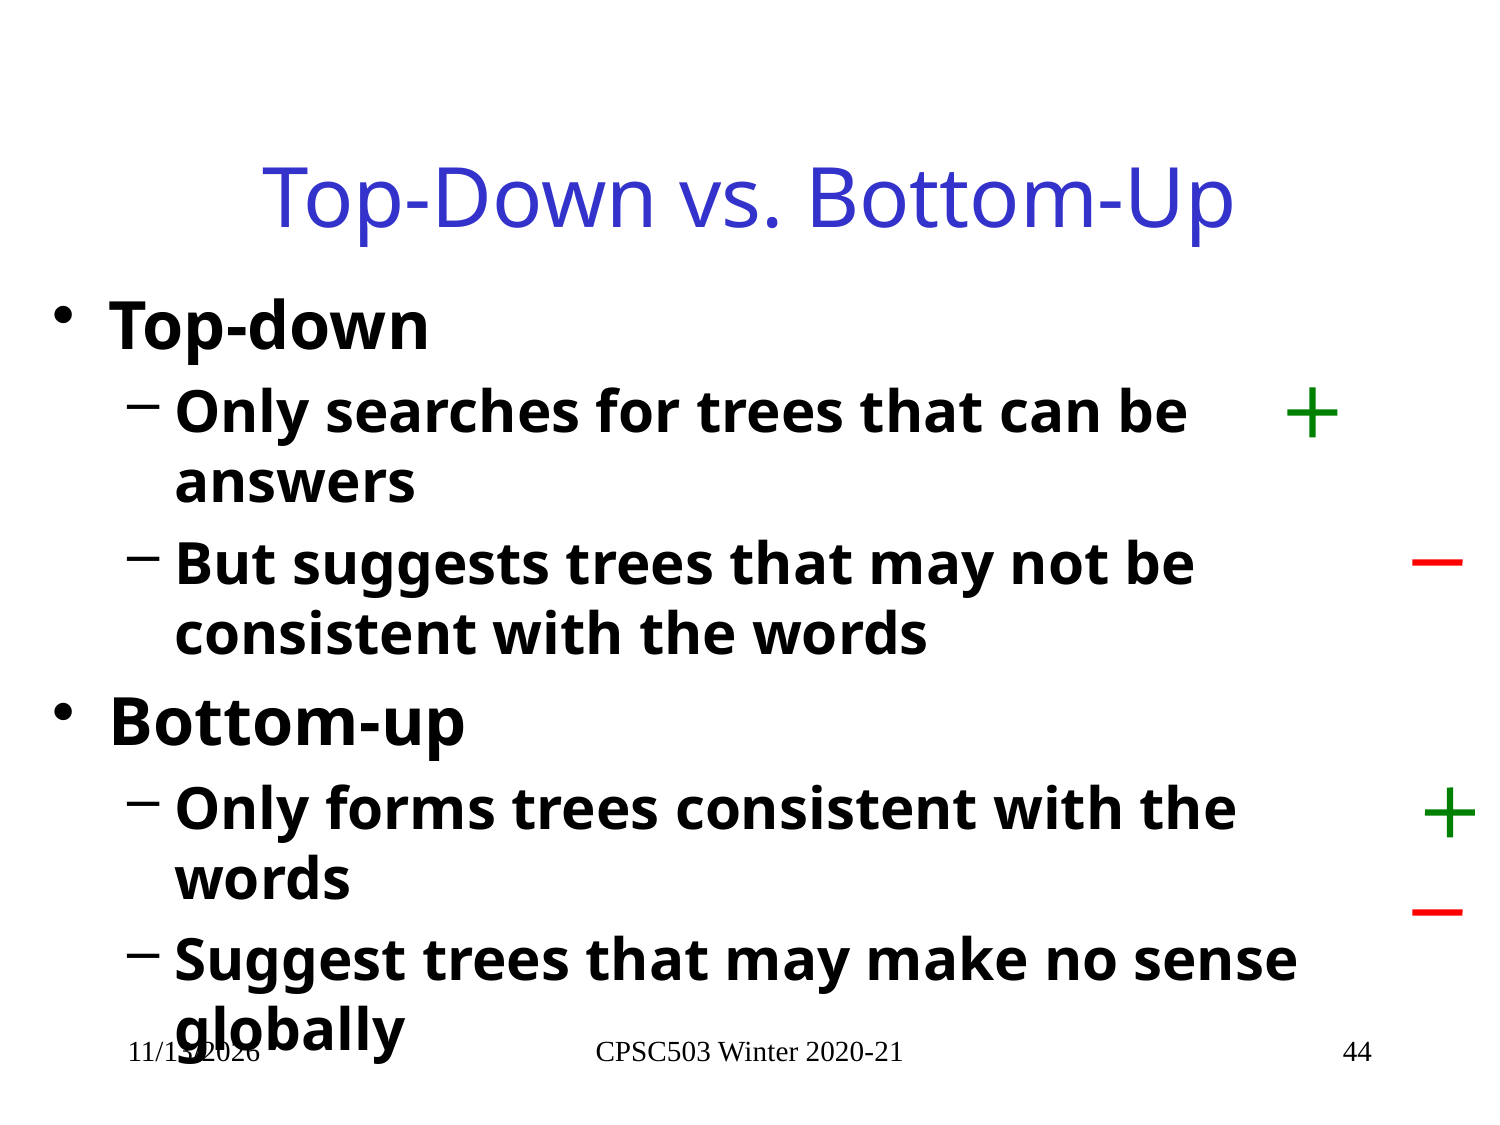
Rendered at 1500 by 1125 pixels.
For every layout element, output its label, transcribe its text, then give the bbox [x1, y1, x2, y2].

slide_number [112, 1051, 426, 1101]
list Top-down Only searches for trees that can be answers But suggests trees that may not be consistent with the words Bottom-up Only forms trees consistent with the words Suggest trees that may make no sense globally [37, 274, 1438, 1051]
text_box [1424, 787, 1476, 838]
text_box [1287, 387, 1338, 438]
footer CPSC503 Winter 2020-21 [512, 1051, 988, 1101]
title Top-Down vs. Bottom-Up [112, 99, 1388, 274]
slide_number 44 [1074, 1051, 1388, 1101]
